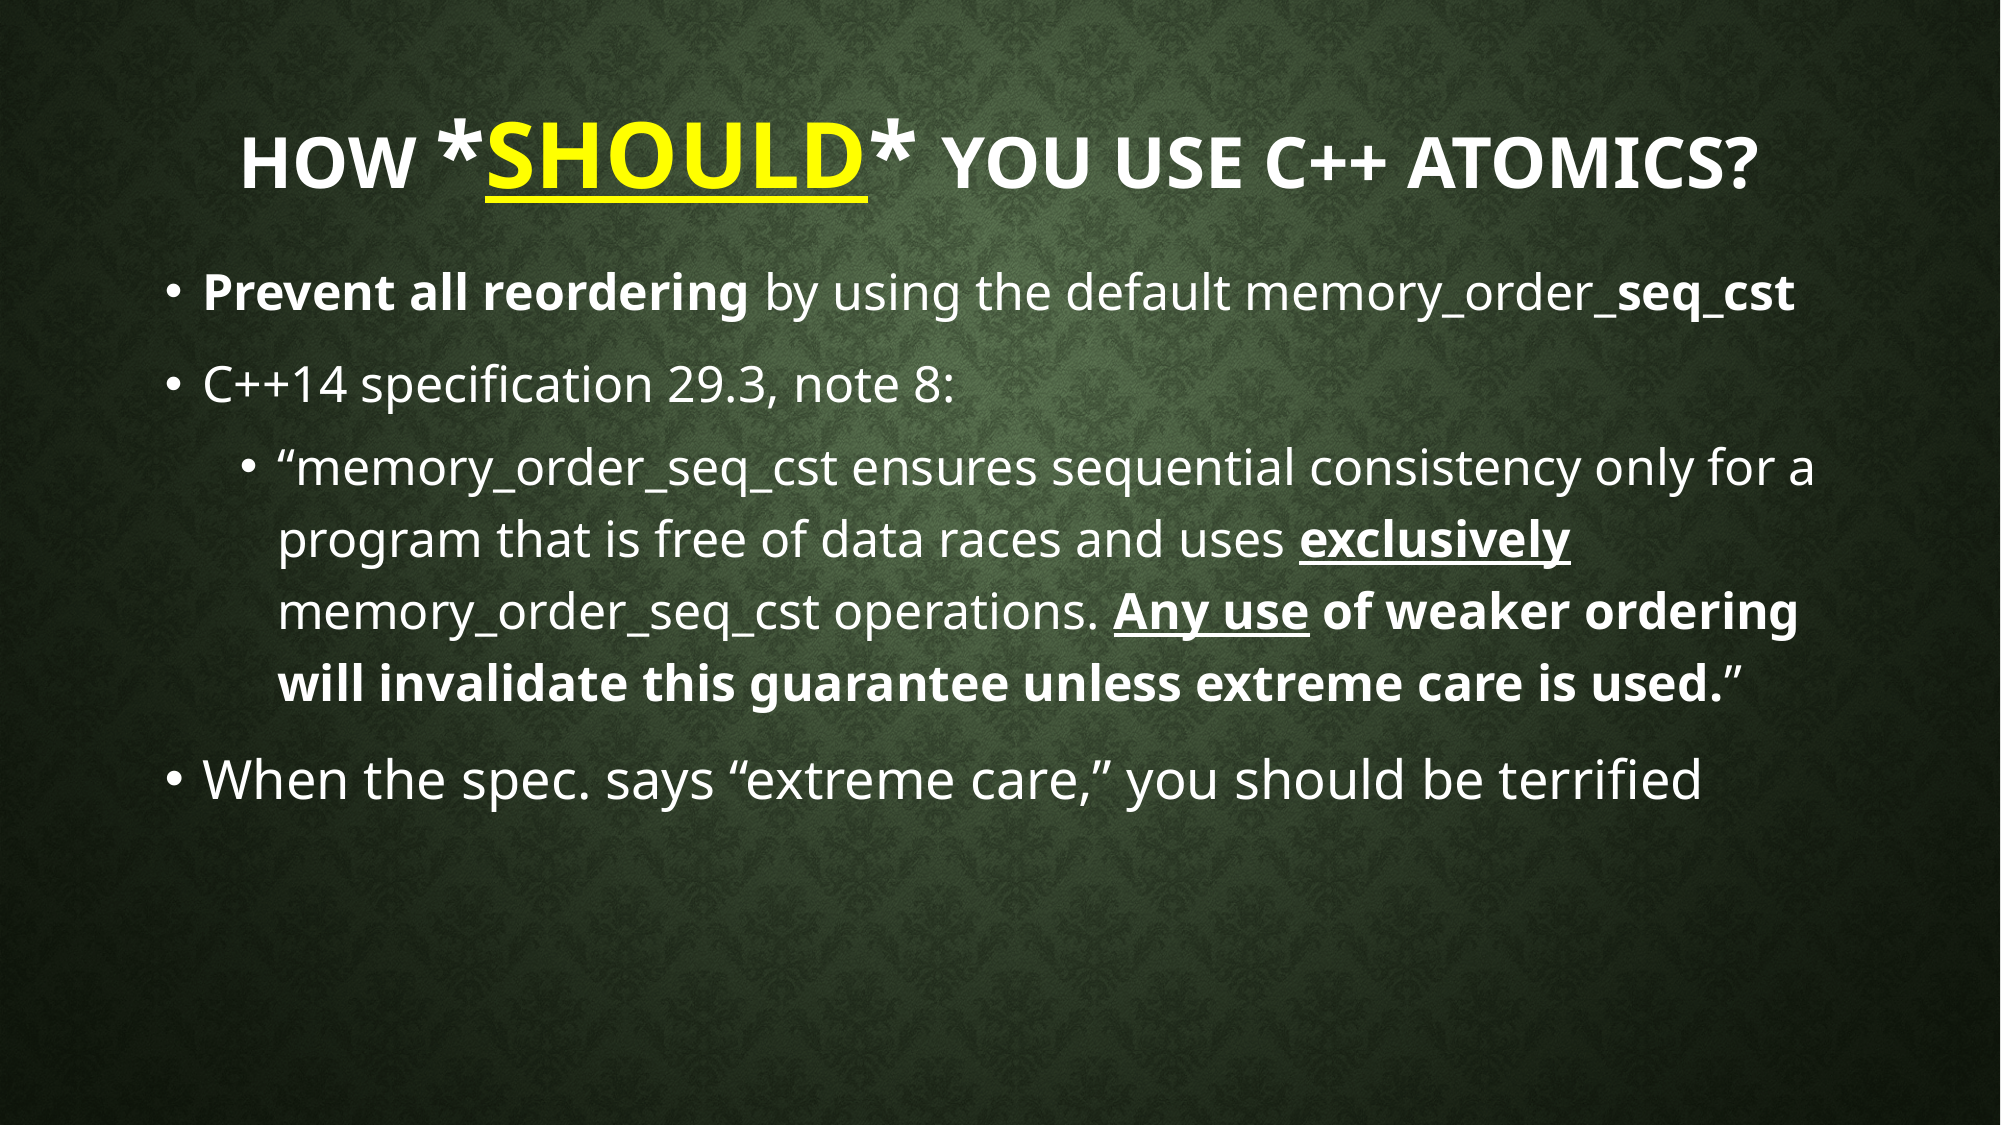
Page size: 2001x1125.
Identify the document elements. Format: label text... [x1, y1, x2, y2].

title How *should* you use C++ atomics? [149, 99, 1849, 219]
list Prevent all reordering by using the default memory_order_seq_cst C++14 specification 29.3, note 8: “memory_order_seq_cst ensures sequential consistency only for a program that is free of data races and uses exclusively memory_order_seq_cst operations. Any use of weaker ordering will invalidate this guarantee unless extreme care is used.” When the spec. says “extreme care,” you should be terrified [149, 240, 1849, 829]
